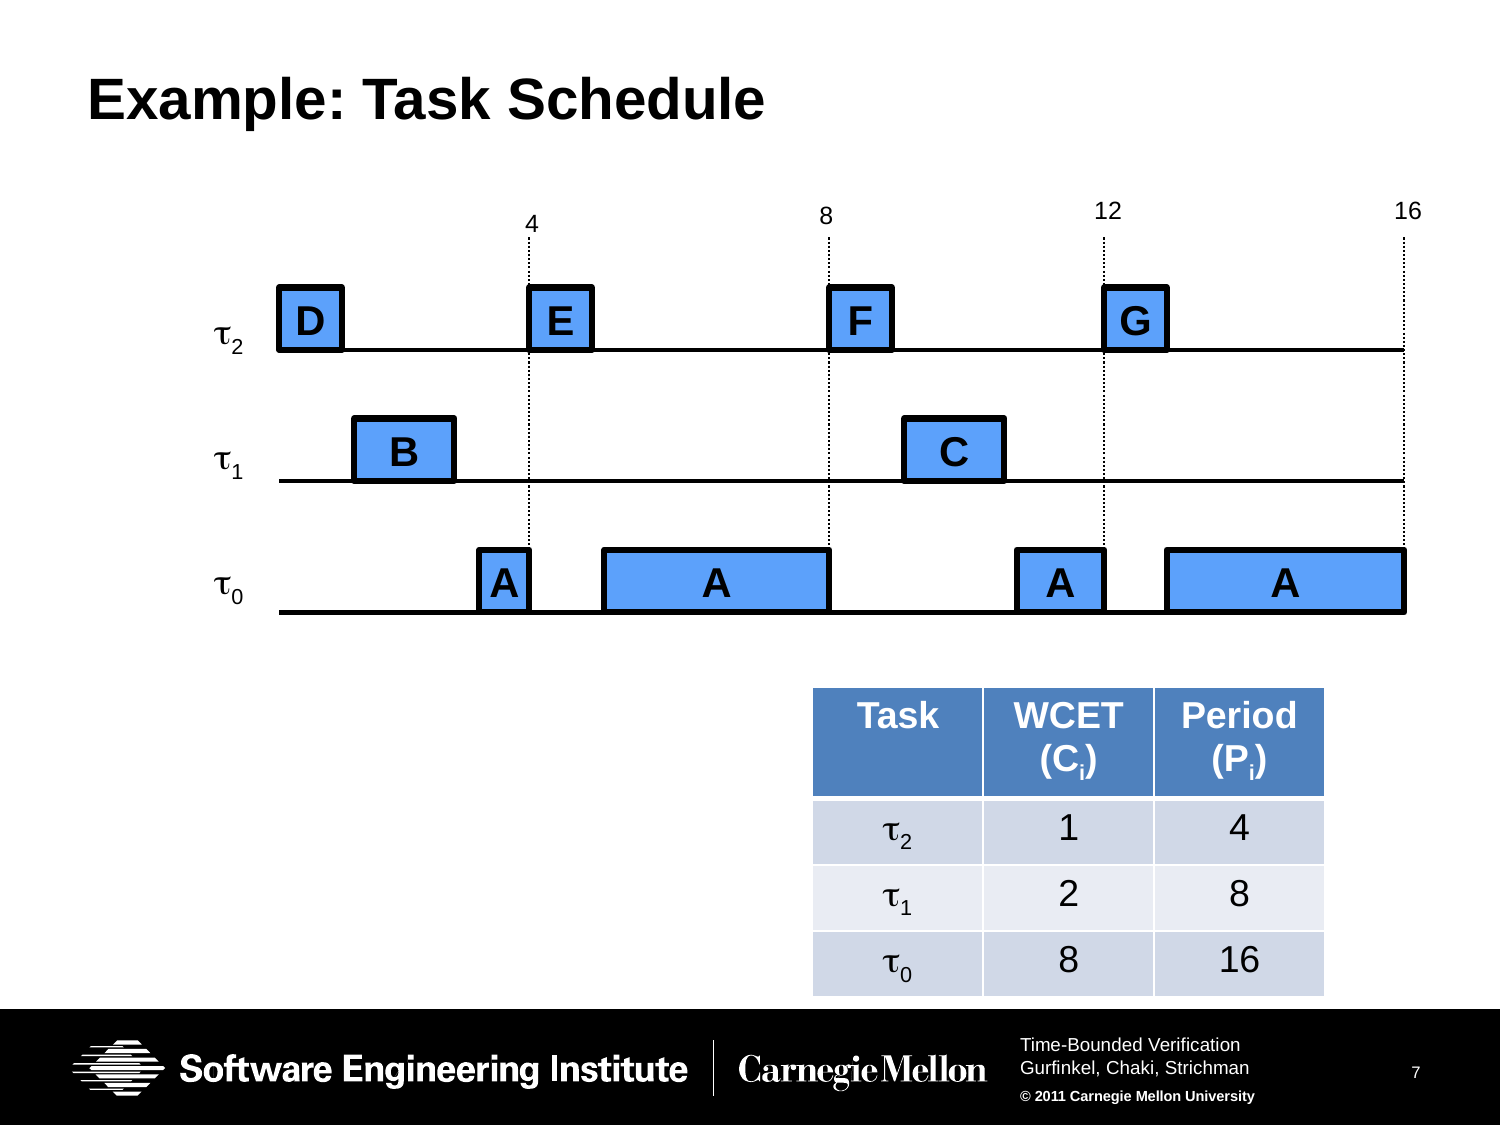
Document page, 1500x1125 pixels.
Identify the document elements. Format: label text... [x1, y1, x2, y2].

title Example: Task Schedule [87, 69, 1426, 133]
table_header Period (Pi) [1155, 688, 1324, 796]
table_header WCET (Ci) [984, 688, 1153, 796]
table_header Task [813, 688, 982, 796]
table_cell 0 [813, 932, 982, 996]
text_box C [904, 434, 1005, 480]
text_box 12 [1079, 187, 1138, 233]
table_cell 1 [984, 801, 1153, 864]
table_cell 16 [1155, 932, 1324, 996]
text_box A [1016, 549, 1105, 611]
text_box A [479, 549, 530, 611]
table_cell 1 [813, 866, 982, 930]
text_box 1 [200, 424, 272, 491]
text_box 2 [200, 299, 272, 366]
text_box C [904, 418, 1005, 424]
text_box B [354, 418, 455, 424]
text_box B [354, 434, 455, 480]
table_cell 4 [1155, 801, 1324, 864]
text_box 8 [804, 192, 849, 237]
text_box D [279, 287, 342, 349]
table_cell 8 [1155, 866, 1324, 930]
text_box A [1166, 549, 1405, 612]
text_box F [829, 287, 892, 349]
text_box 16 [1379, 187, 1438, 233]
text_box G [1104, 287, 1167, 349]
table_cell 8 [984, 932, 1153, 996]
text_box E [529, 287, 592, 349]
table_cell 2 [813, 801, 982, 864]
text_box 0 [200, 549, 272, 616]
text_box A [604, 549, 830, 611]
text_box 4 [510, 200, 555, 245]
table_cell 2 [984, 866, 1153, 930]
